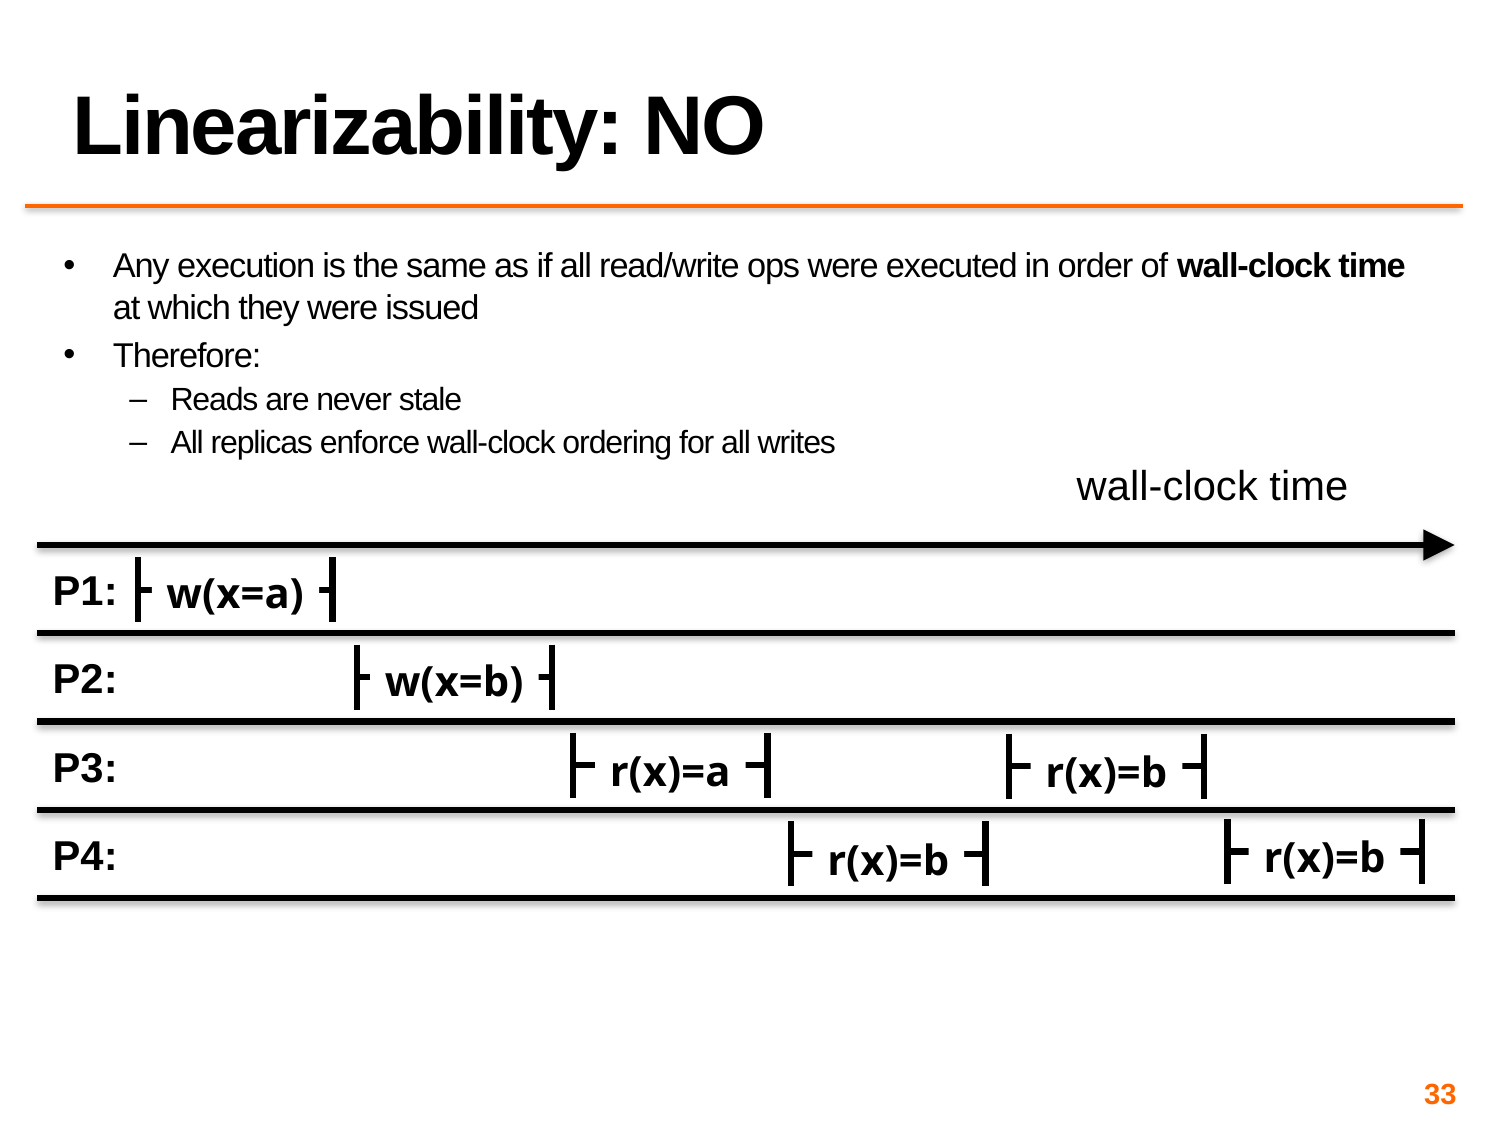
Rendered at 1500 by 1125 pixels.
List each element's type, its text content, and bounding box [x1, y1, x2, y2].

slide_number 33 [1112, 1074, 1463, 1110]
text_box P1: [37, 556, 133, 622]
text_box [572, 732, 768, 804]
text_box P3: [37, 732, 133, 798]
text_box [137, 556, 333, 626]
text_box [1009, 733, 1204, 805]
title Linearizability: NO [57, 2, 1463, 178]
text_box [790, 820, 986, 892]
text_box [356, 644, 552, 713]
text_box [1227, 818, 1423, 890]
list Any execution is the same as if all read/write ops were executed in order of wall-clock time at which they were issued Therefore: Reads are never stale All replicas enforce wall-clock ordering for all writes [57, 237, 1436, 471]
text_box P2: [37, 644, 133, 710]
text_box wall-clock time [1061, 451, 1364, 517]
text_box P4: [37, 821, 133, 886]
